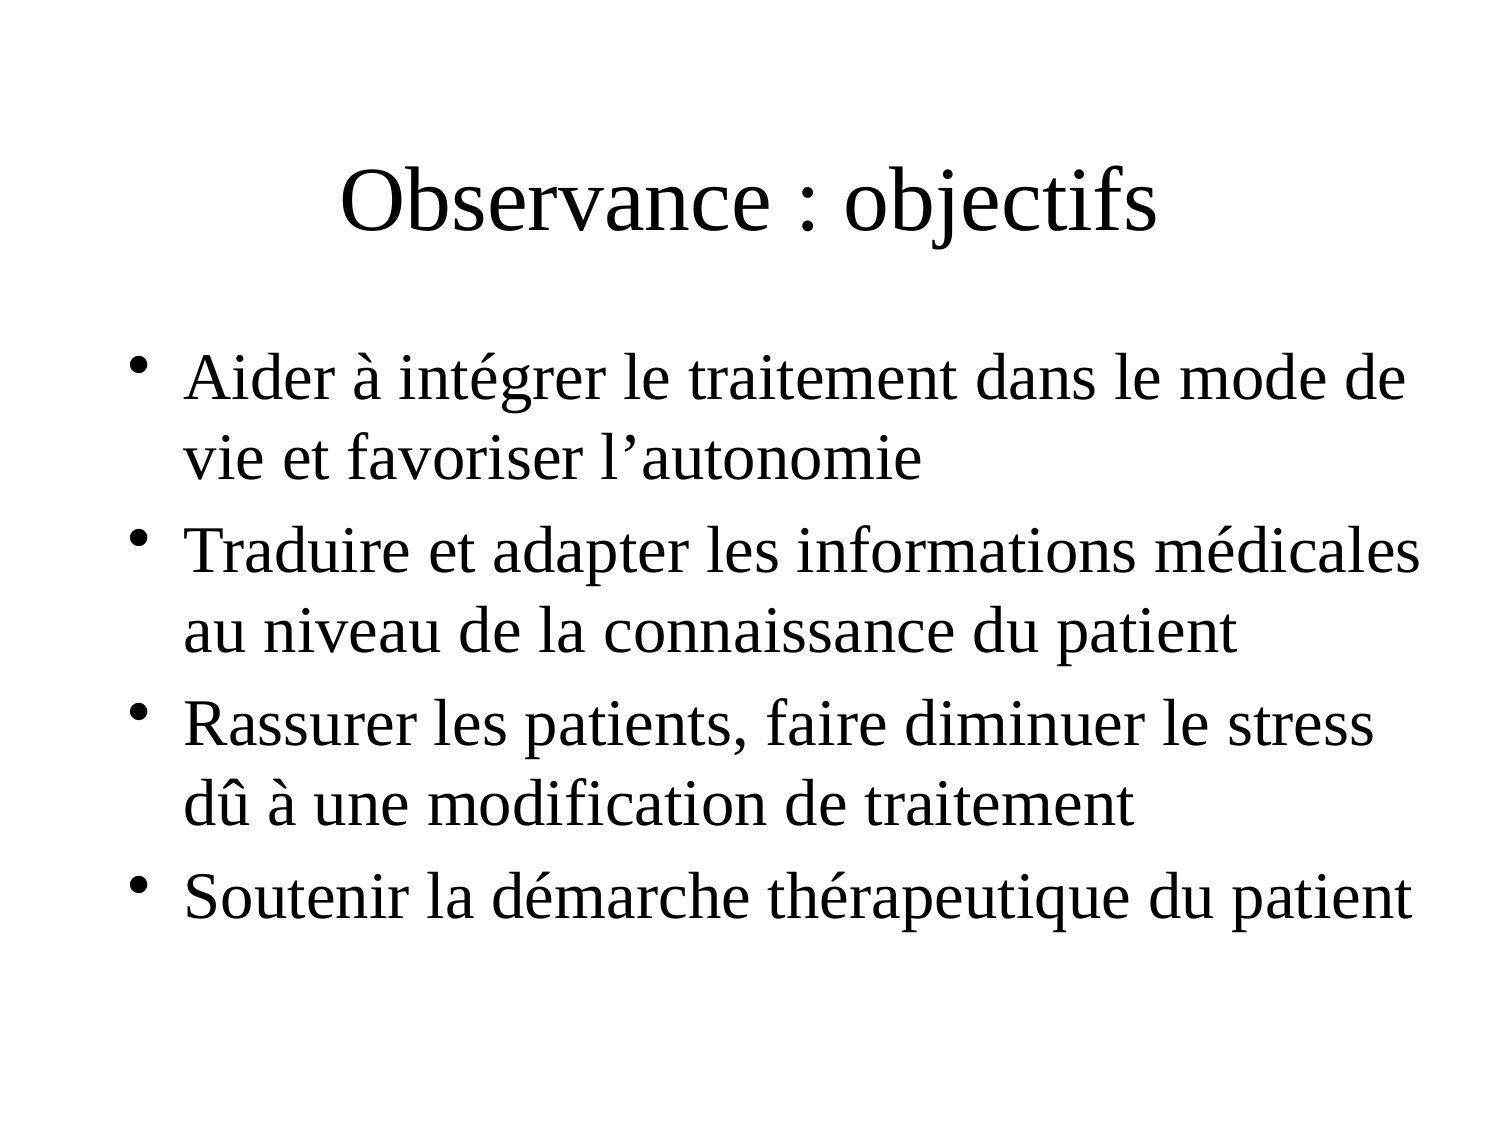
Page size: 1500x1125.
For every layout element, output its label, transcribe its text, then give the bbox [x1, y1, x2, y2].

title Observance : objectifs [112, 99, 1388, 288]
list Aider à intégrer le traitement dans le mode de vie et favoriser l’autonomie Traduire et adapter les informations médicales au niveau de la connaissance du patient Rassurer les patients, faire diminuer le stress dû à une modification de traitement Soutenir la démarche thérapeutique du patient [112, 324, 1471, 1001]
